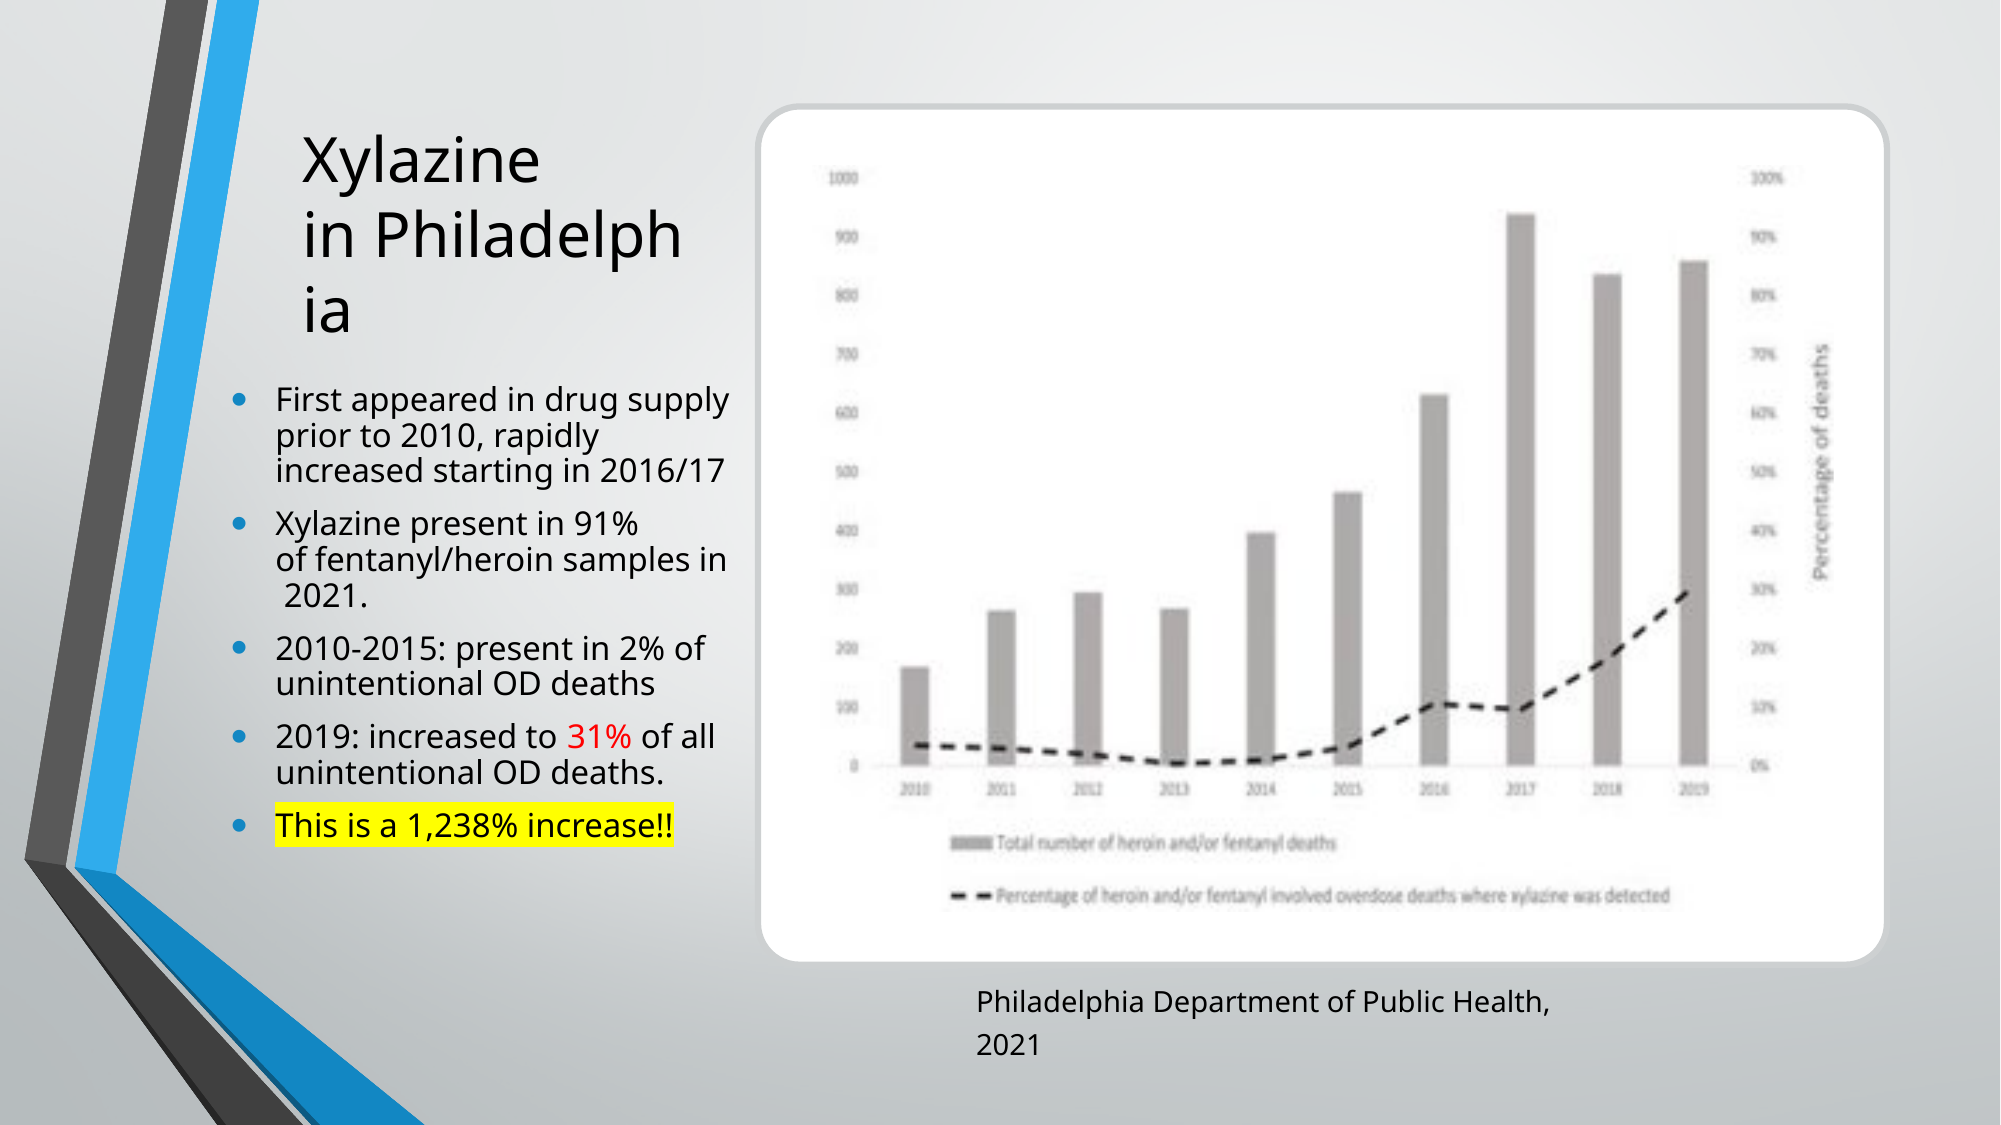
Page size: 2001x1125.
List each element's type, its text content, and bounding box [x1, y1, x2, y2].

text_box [24, 0, 425, 1125]
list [810, 165, 1834, 912]
list First appeared in drug supply prior to 2010, rapidly increased starting in 2016/17 Xylazine present in 91% of fentanyl/heroin samples in 2021. 2010-2015: present in 2% of unintentional OD deaths 2019: increased to 31% of all unintentional OD deaths. This is a 1,238% increase!! [425, 375, 756, 863]
text_box Philadelphia Department of Public Health, 2021 [961, 975, 1645, 1071]
text_box [756, 105, 1889, 967]
title Xylazine in Philadelphia [425, 112, 705, 375]
